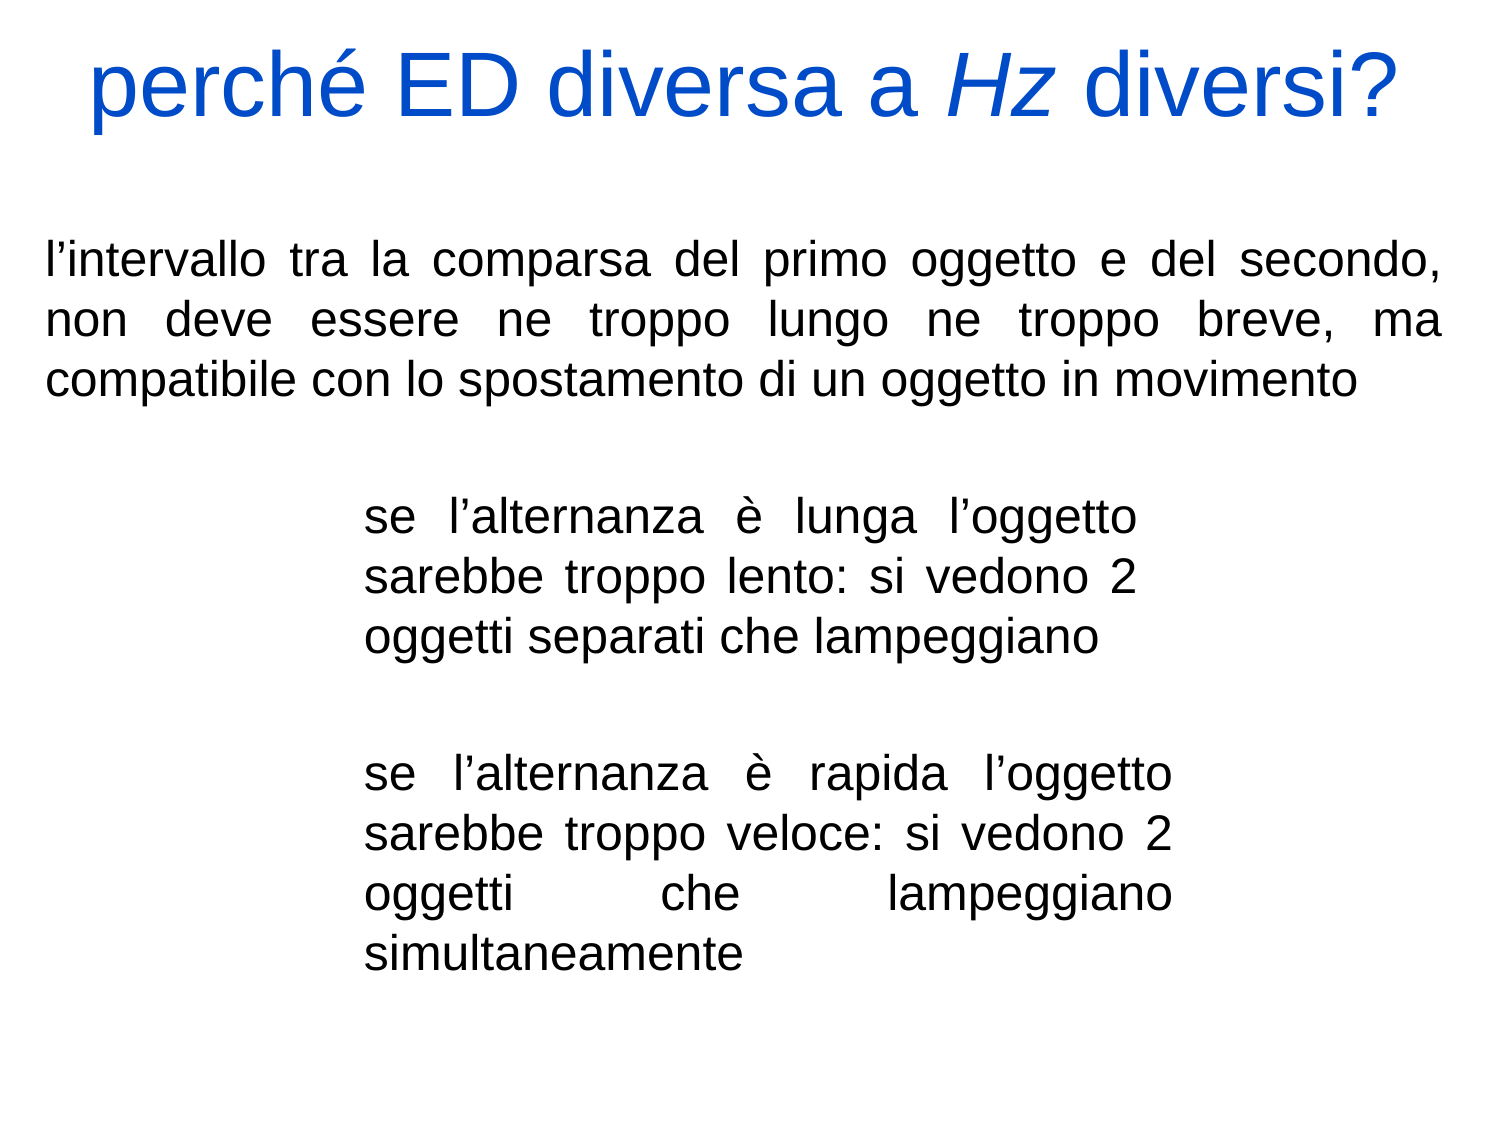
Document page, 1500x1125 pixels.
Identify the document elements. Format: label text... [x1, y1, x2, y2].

text_box se l’alternanza è lunga l’oggetto sarebbe troppo lento: si vedono 2 oggetti separati che lampeggiano [349, 476, 1153, 559]
text_box se l’alternanza è rapida l’oggetto sarebbe troppo veloce: si vedono 2 oggetti che lampeggiano simultaneamente [349, 733, 1189, 816]
text_box l’intervallo tra la comparsa del primo oggetto e del secondo, non deve essere ne troppo lungo ne troppo breve, ma compatibile con lo spostamento di un oggetto in movimento [30, 219, 1458, 477]
text_box perché ED diversa a Hz diversi? [0, 0, 1494, 193]
